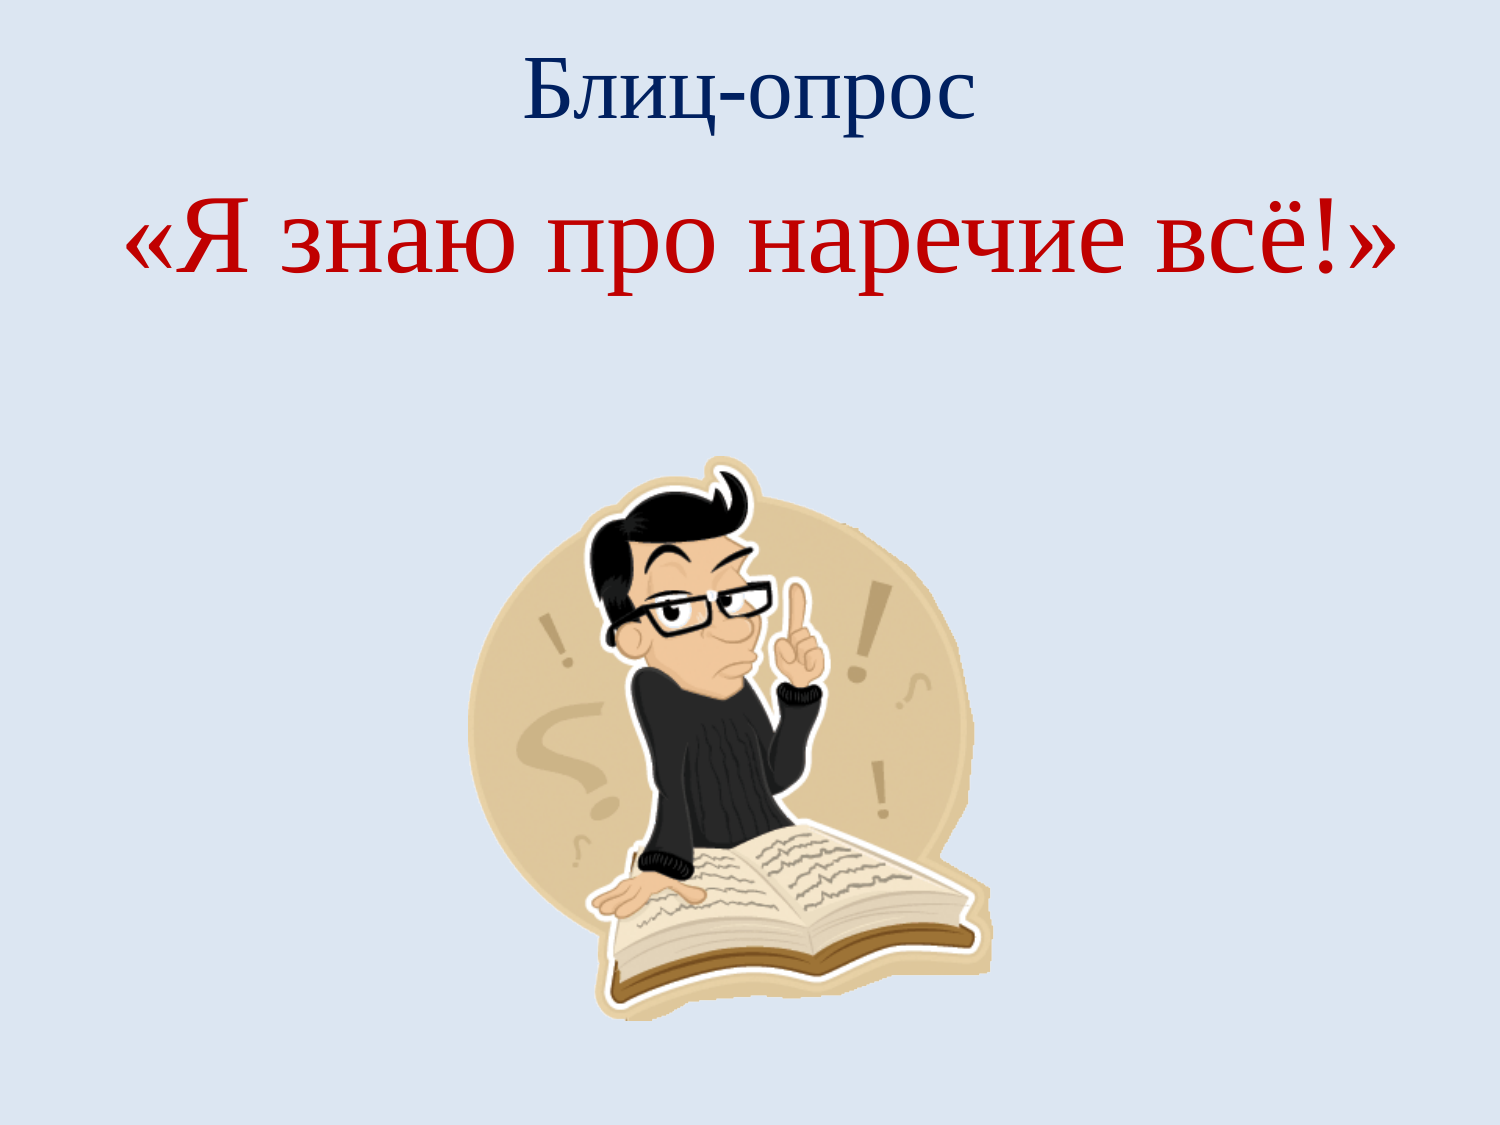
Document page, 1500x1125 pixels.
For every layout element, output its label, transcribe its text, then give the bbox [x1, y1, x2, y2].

title Блиц-опрос [0, 0, 1500, 152]
subtitle «Я знаю про наречие всё!» [0, 152, 1500, 1125]
picture [468, 456, 1001, 1022]
